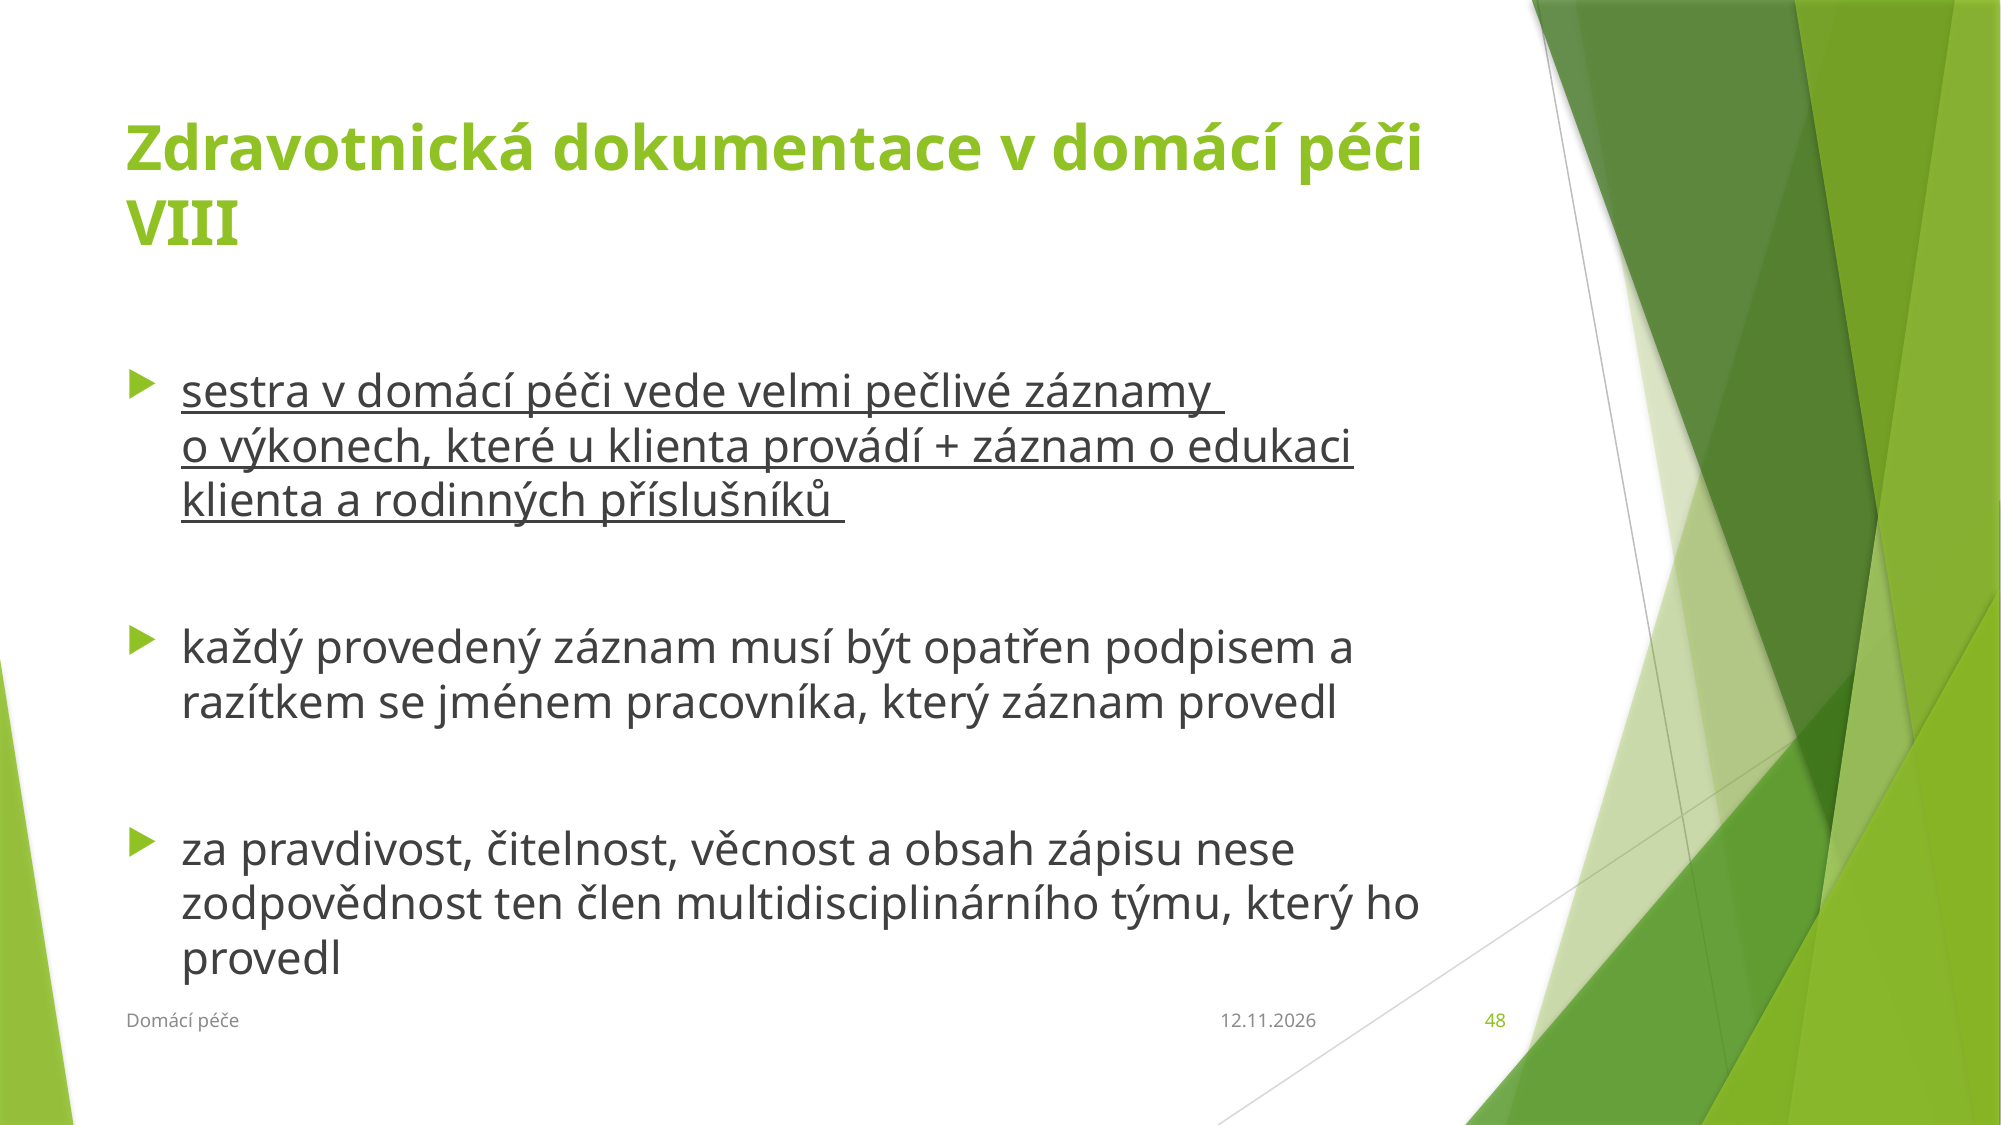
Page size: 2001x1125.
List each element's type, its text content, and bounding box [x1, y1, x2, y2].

slide_number 48 [1409, 991, 1522, 1051]
footer Domácí péče [111, 991, 1145, 1051]
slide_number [1181, 991, 1332, 1051]
title Zdravotnická dokumentace v domácí péči VIII [111, 99, 1522, 317]
list sestra v domácí péči vede velmi pečlivé záznamy o výkonech, které u klienta provádí + záznam o edukaci klienta a rodinných příslušníků každý provedený záznam musí být opatřen podpisem a razítkem se jménem pracovníka, který záznam provedl za pravdivost, čitelnost, věcnost a obsah zápisu nese zodpovědnost ten člen multidisciplinárního týmu, který ho provedl [111, 354, 1522, 992]
